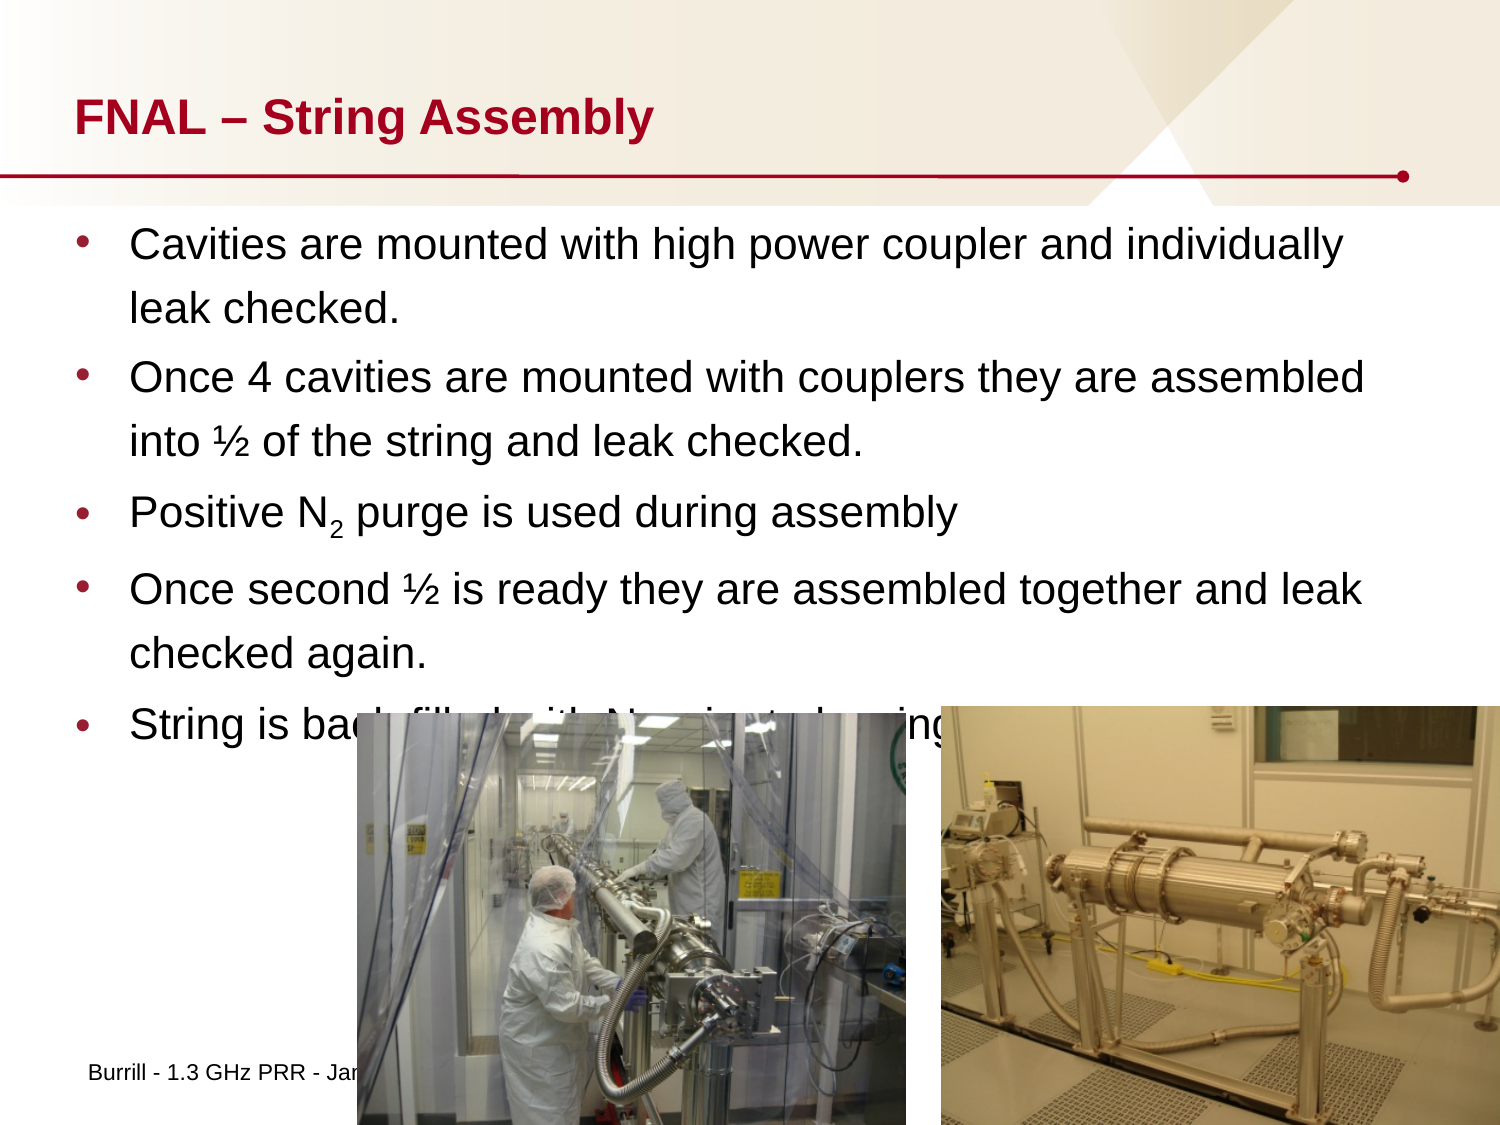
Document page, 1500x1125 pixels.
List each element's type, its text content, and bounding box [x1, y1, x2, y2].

picture [941, 705, 1500, 1125]
picture [0, 0, 1500, 206]
footer Burrill - 1.3 GHz PRR - Jan 10, 2017 [73, 1050, 352, 1102]
title FNAL – String Assembly [74, 21, 1404, 145]
list Cavities are mounted with high power coupler and individually leak checked. Once 4 cavities are mounted with couplers they are assembled into ½ of the string and leak checked. Positive N2 purge is used during assembly Once second ½ is ready they are assembled together and leak checked again. String is back-filled with N2 prior to leaving the cleanroom. [75, 203, 1406, 757]
picture [357, 713, 907, 1125]
